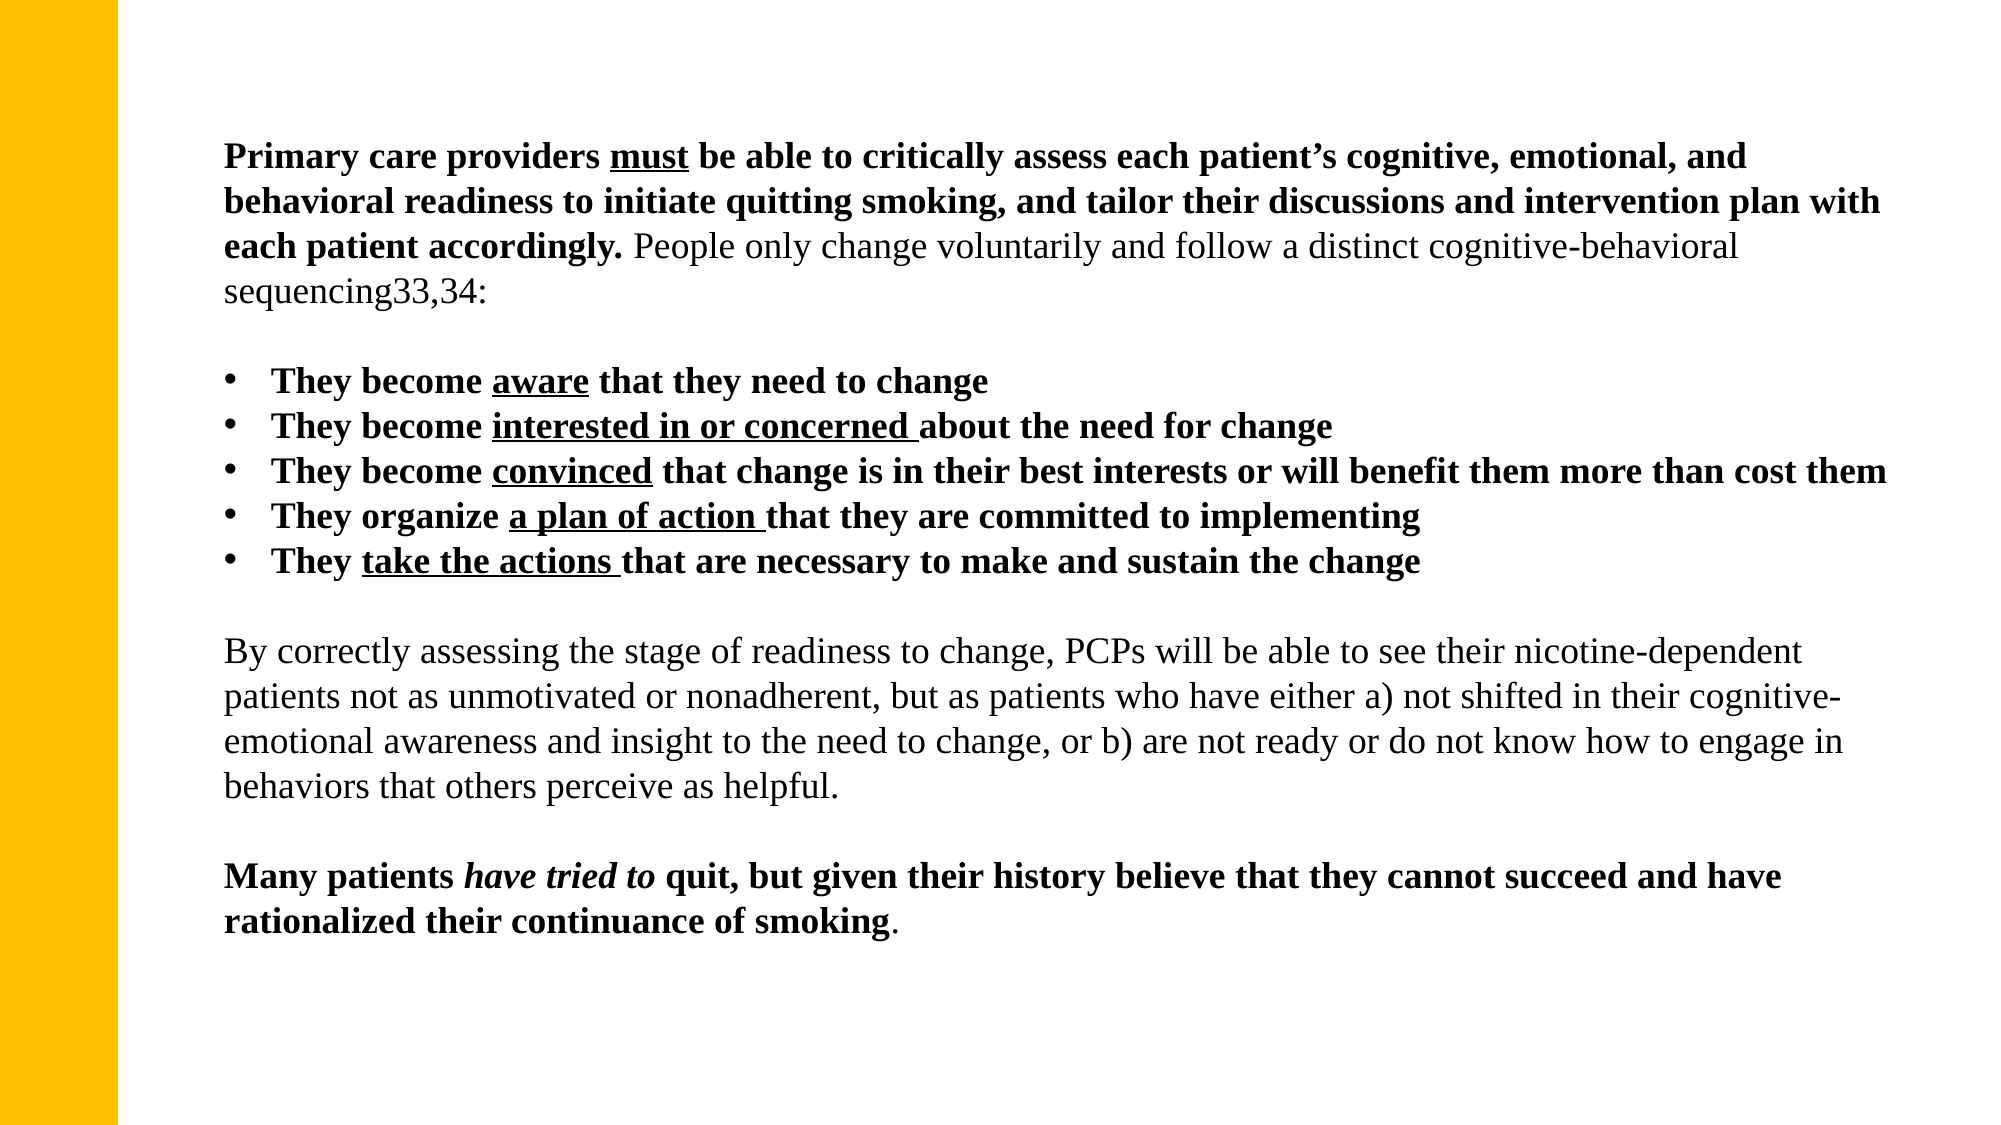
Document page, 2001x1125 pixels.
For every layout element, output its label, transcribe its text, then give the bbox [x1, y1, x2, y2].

text_box [0, 0, 118, 1125]
text_box Primary care providers must be able to critically assess each patient’s cognitive, emotional, and behavioral readiness to initiate quitting smoking, and tailor their discussions and intervention plan with each patient accordingly. People only change voluntarily and follow a distinct cognitive-behavioral sequencing33,34: They become aware that they need to change They become interested in or concerned about the need for change They become convinced that change is in their best interests or will benefit them more than cost them They organize a plan of action that they are committed to implementing They take the actions that are necessary to make and sustain the change By correctly assessing the stage of readiness to change, PCPs will be able to see their nicotine-dependent patients not as unmotivated or nonadherent, but as patients who have either a) not shifted in their cognitive-emotional awareness and insight to the need to change, or b) are not ready or do not know how to engage in behaviors that others perceive as helpful. Many patients have tried to quit, but given their history believe that they cannot succeed and have rationalized their continuance of smoking. [209, 123, 1921, 993]
